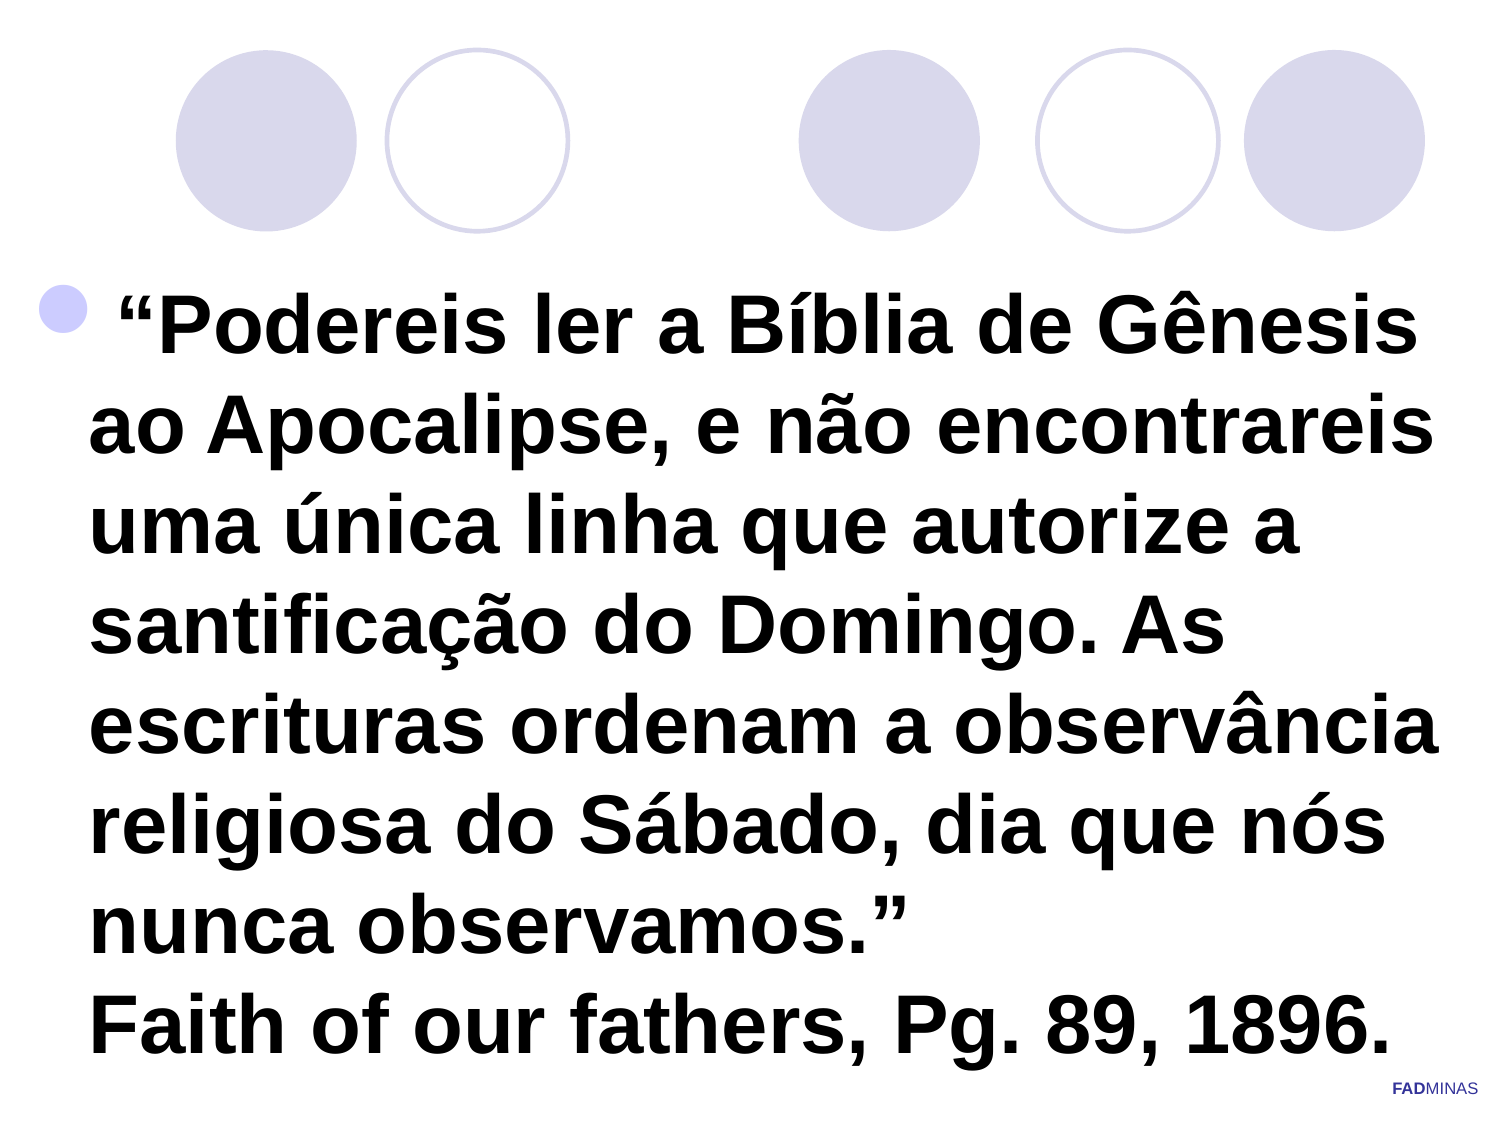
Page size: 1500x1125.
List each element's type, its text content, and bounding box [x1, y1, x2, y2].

list “Podereis ler a Bíblia de Gênesis ao Apocalipse, e não encontrareis uma única linha que autorize a santificação do Domingo. As escrituras ordenam a observância religiosa do Sábado, dia que nós nunca observamos.” Faith of our fathers, Pg. 89, 1896. [17, 262, 1477, 1083]
text_box FADMINAS [1377, 1070, 1494, 1105]
